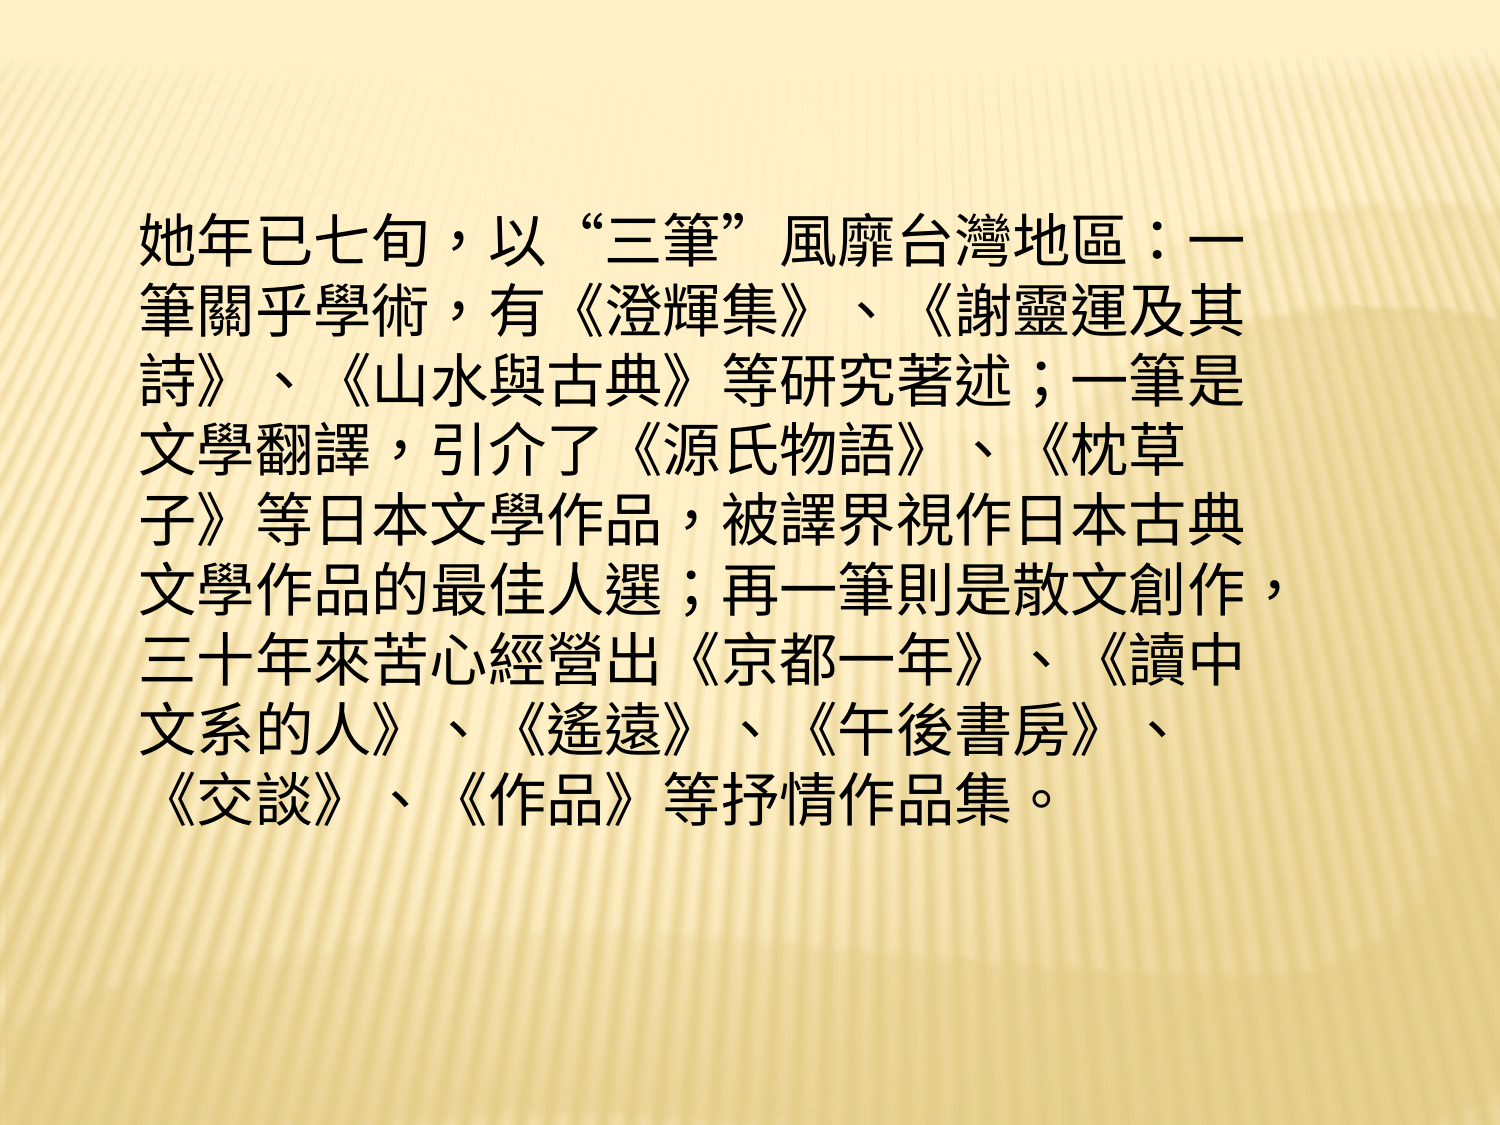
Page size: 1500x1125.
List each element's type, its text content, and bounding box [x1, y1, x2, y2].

text_box 她年已七旬，以“三筆”風靡台灣地區：一筆關乎學術，有《澄輝集》、《謝靈運及其詩》、《山水與古典》等研究著述；一筆是文學翻譯，引介了《源氏物語》、《枕草子》等日本文學作品，被譯界視作日本古典文學作品的最佳人選；再一筆則是散文創作，三十年來苦心經營出《京都一年》、《讀中文系的人》、《遙遠》、《午後書房》、《交談》、《作品》等抒情作品集。 [123, 196, 1317, 841]
